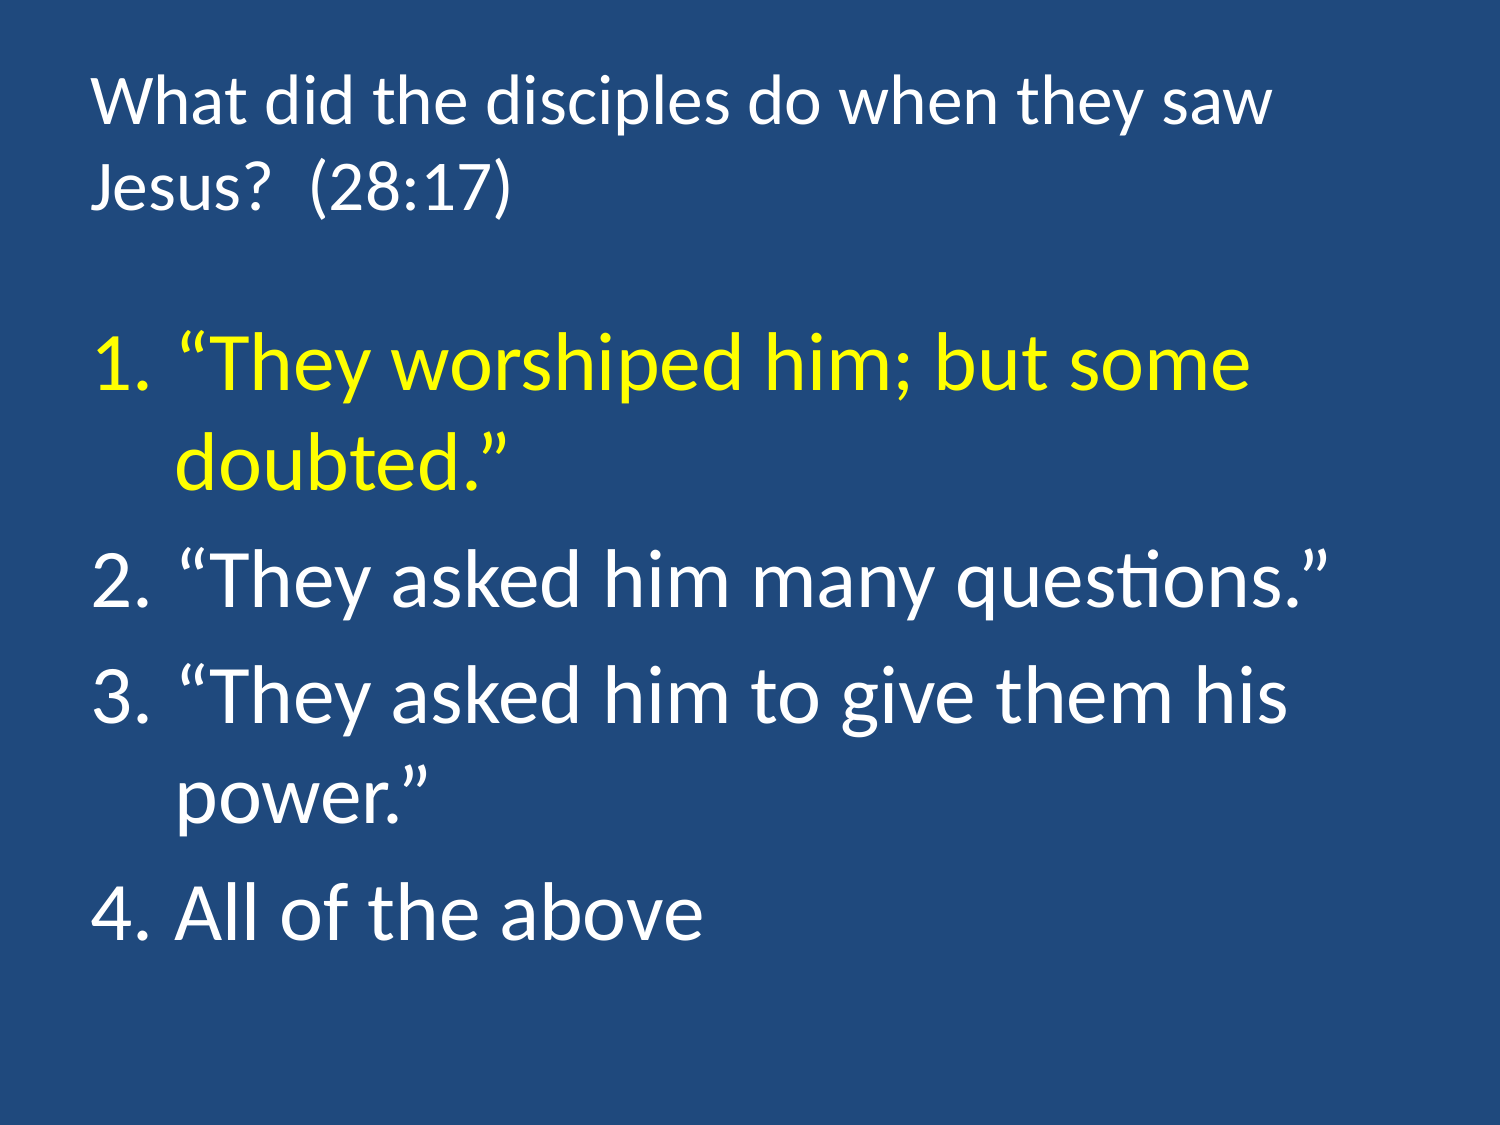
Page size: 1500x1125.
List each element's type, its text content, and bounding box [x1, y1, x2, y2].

title What did the disciples do when they saw Jesus? (28:17) [75, 45, 1425, 233]
list “They worshiped him; but some doubted.” “They asked him many questions.” “They asked him to give them his power.” All of the above [75, 299, 1425, 1005]
